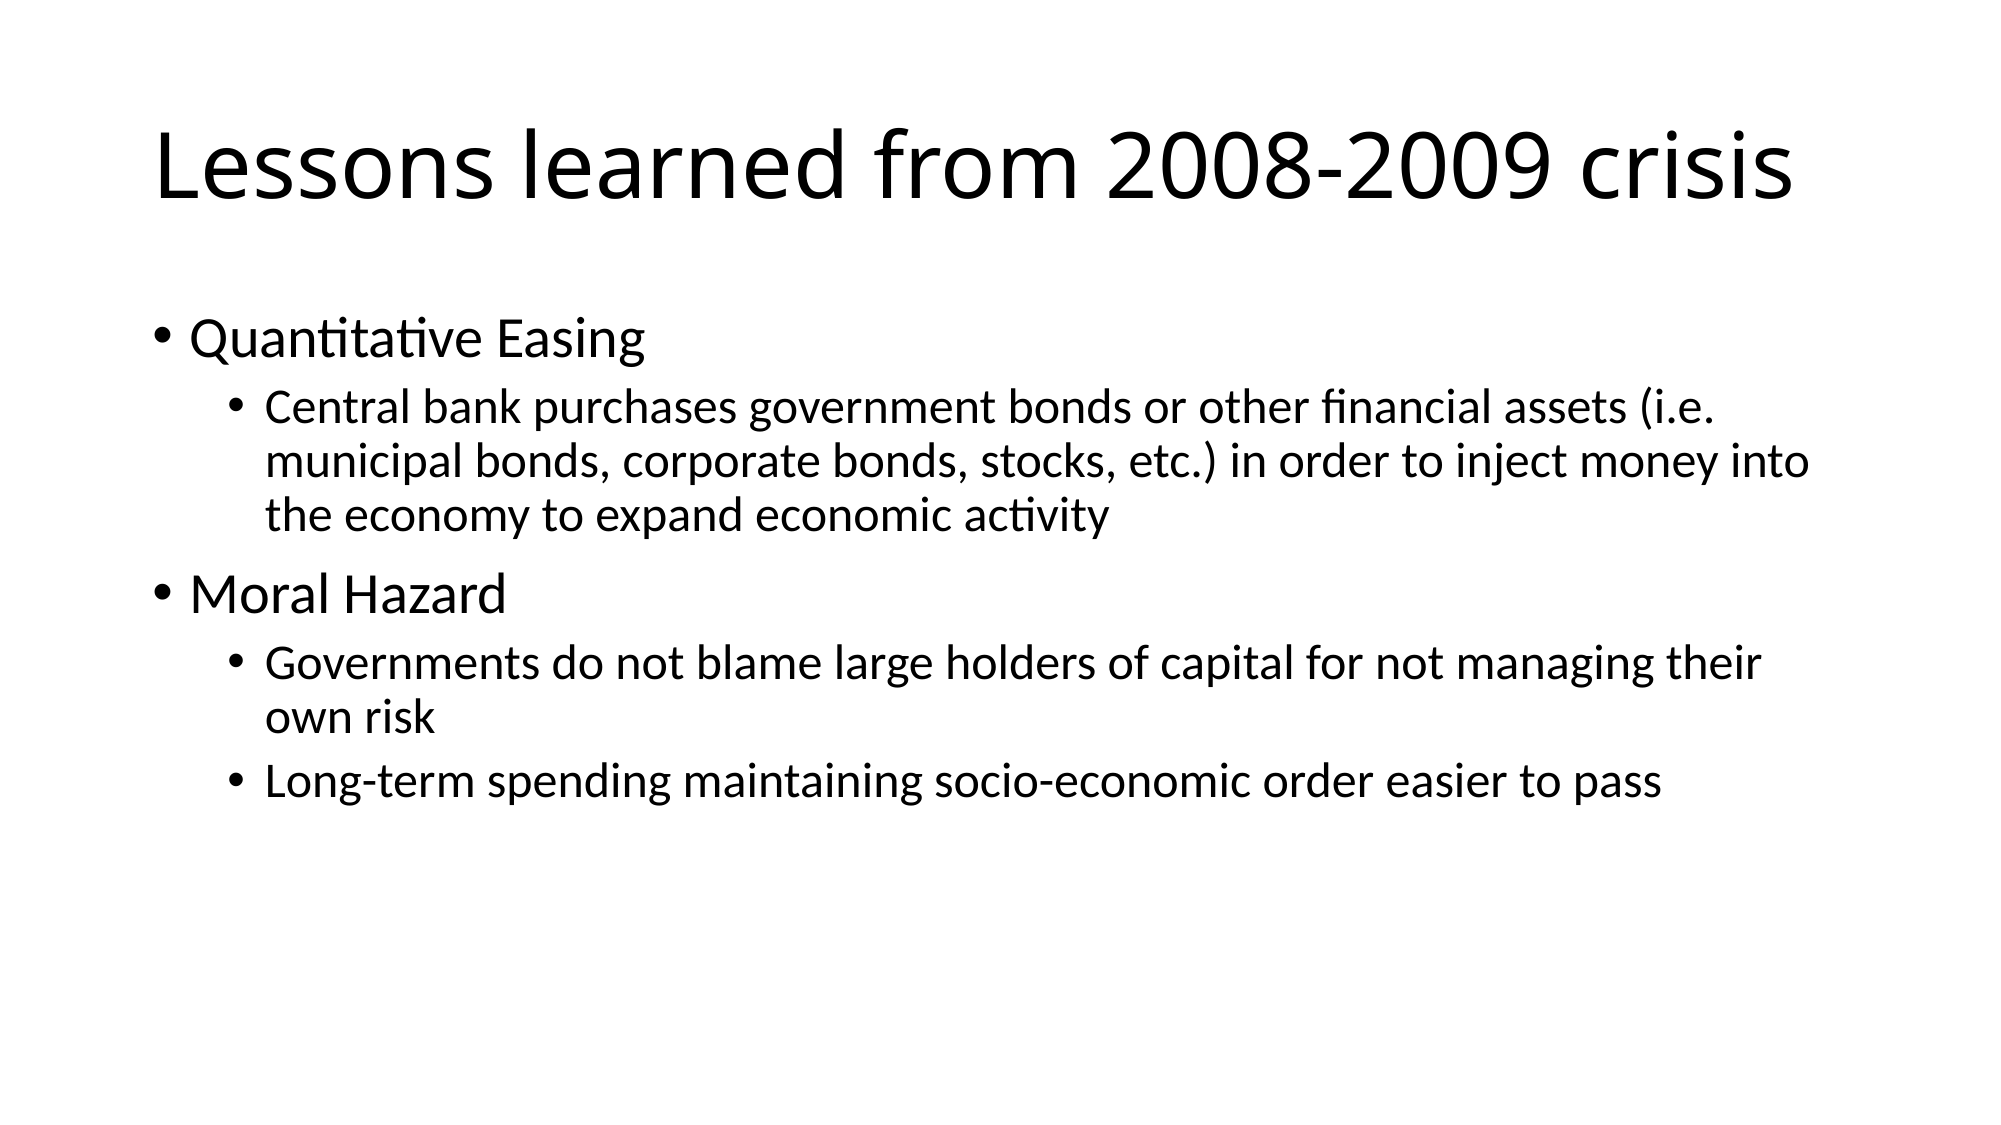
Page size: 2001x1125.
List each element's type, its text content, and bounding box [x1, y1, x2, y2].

list Quantitative Easing Central bank purchases government bonds or other financial assets (i.e. municipal bonds, corporate bonds, stocks, etc.) in order to inject money into the economy to expand economic activity Moral Hazard Governments do not blame large holders of capital for not managing their own risk Long-term spending maintaining socio-economic order easier to pass [137, 299, 1863, 1014]
title Lessons learned from 2008-2009 crisis [137, 59, 1863, 278]
